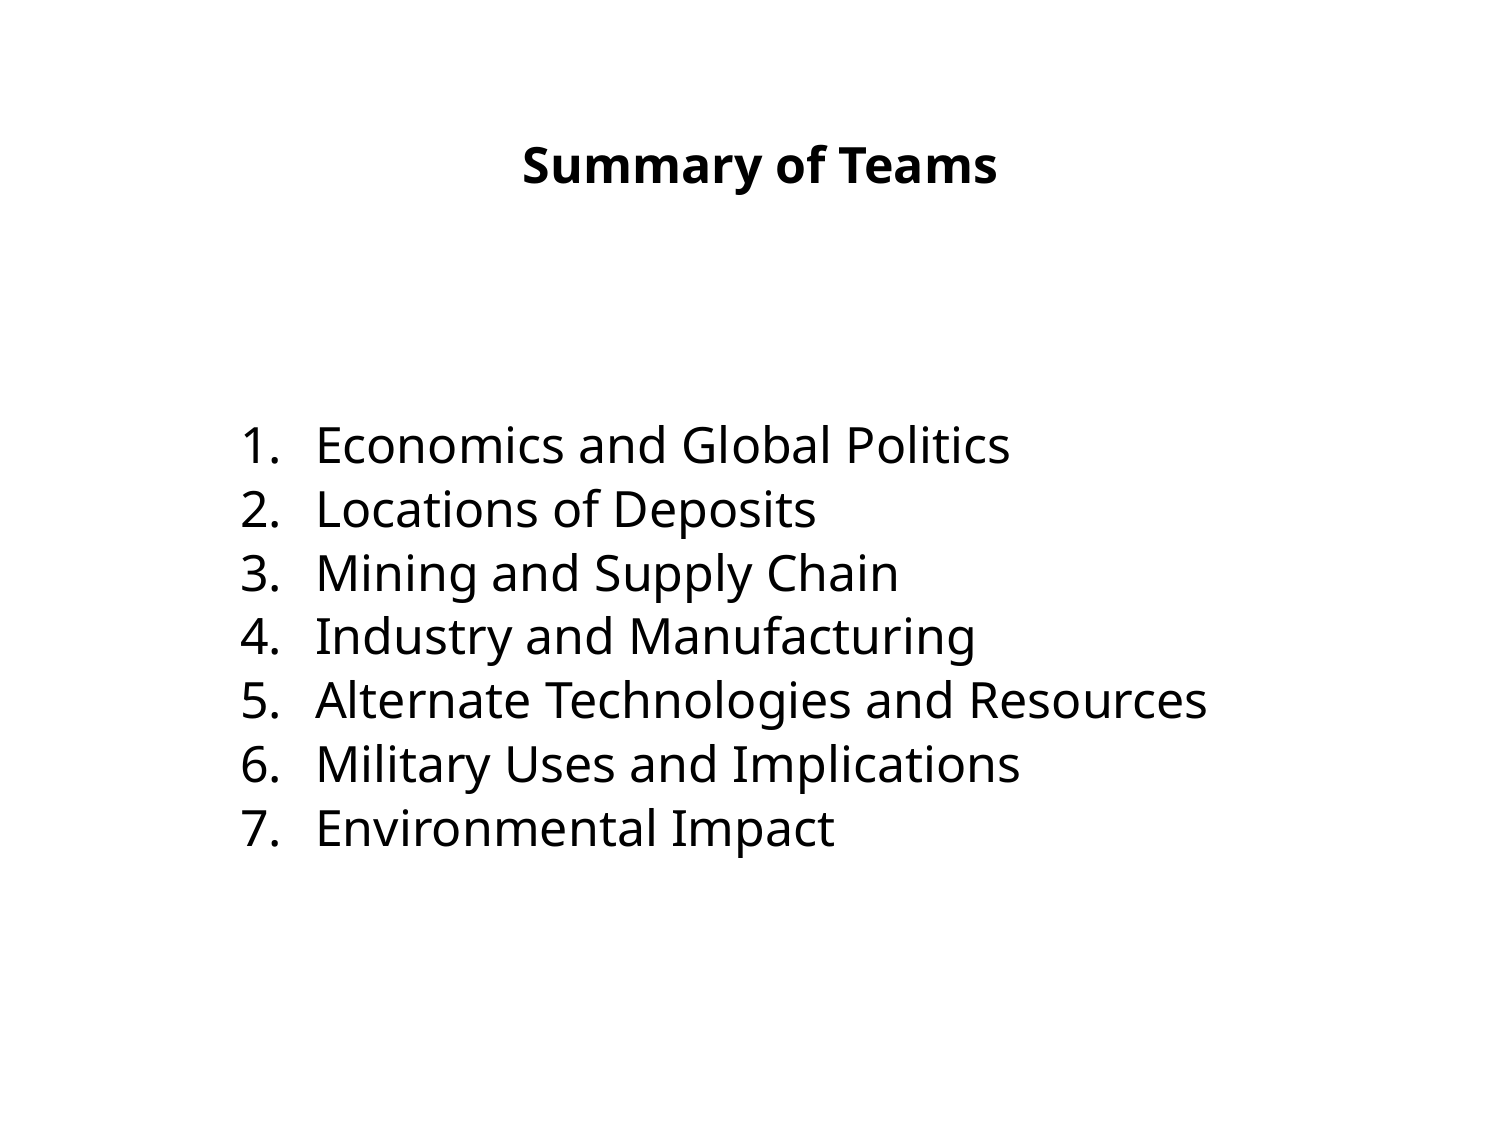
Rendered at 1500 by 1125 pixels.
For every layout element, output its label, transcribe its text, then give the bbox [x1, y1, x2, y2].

text_box Summary of Teams [508, 126, 1013, 201]
list Economics and Global Politics Locations of Deposits Mining and Supply Chain Industry and Manufacturing Alternate Technologies and Resources Military Uses and Implications Environmental Impact [225, 412, 1363, 793]
